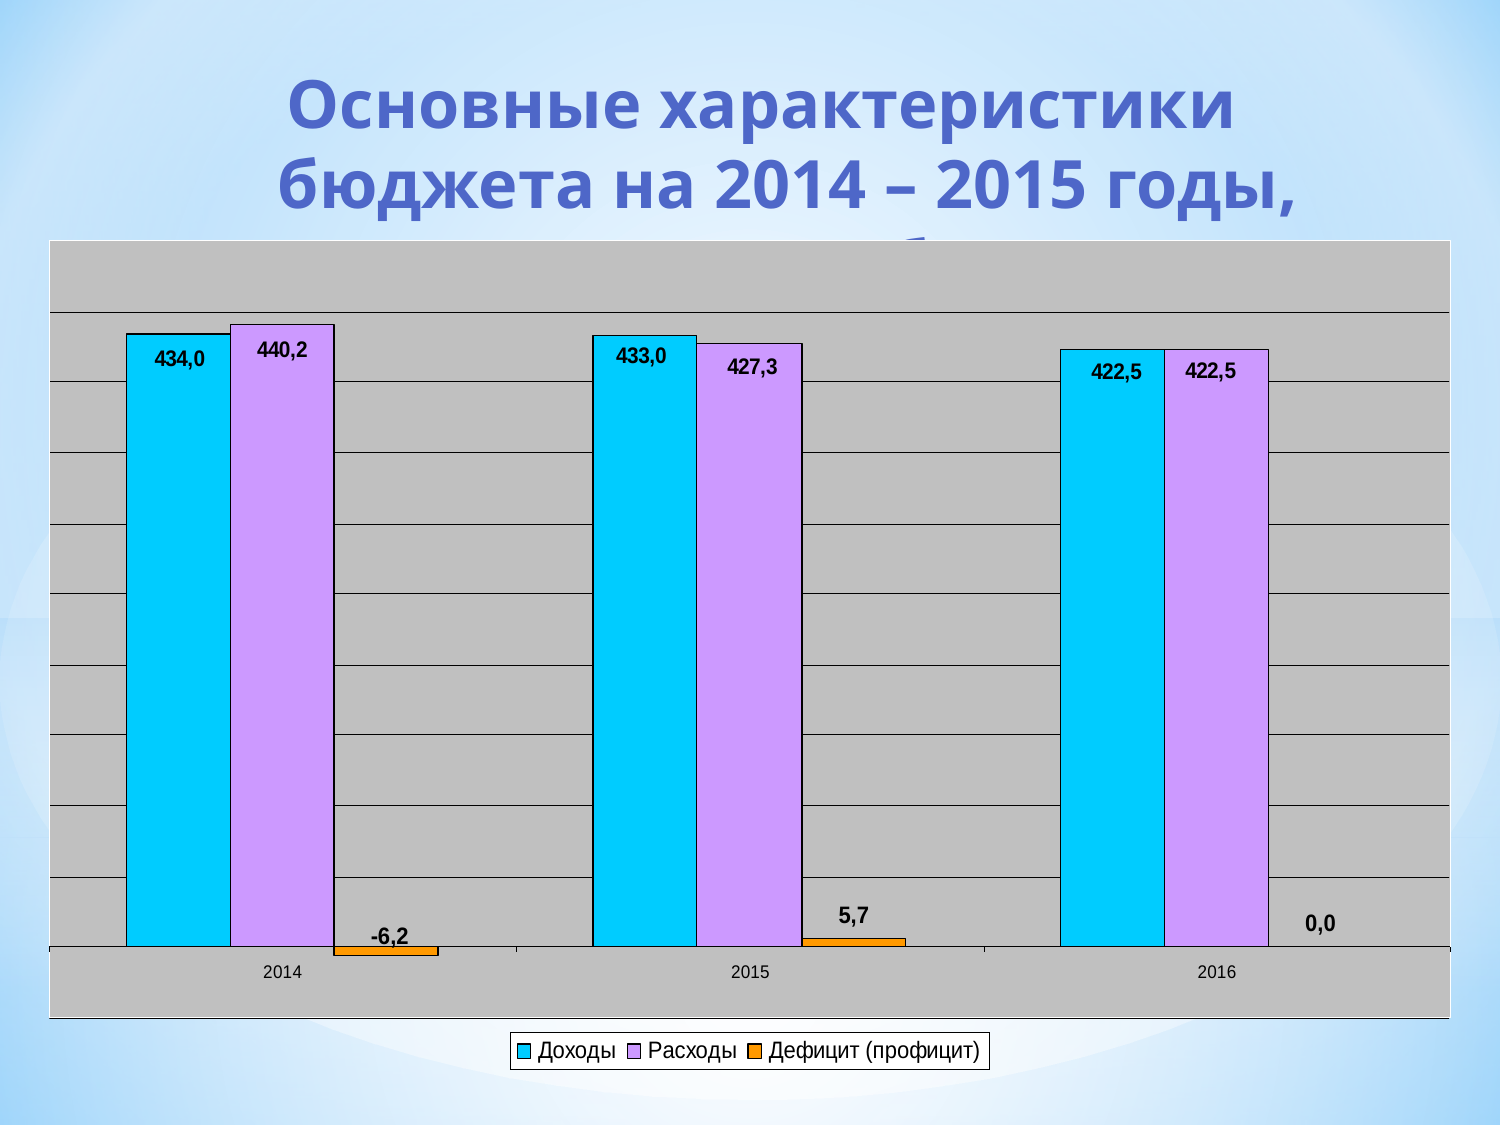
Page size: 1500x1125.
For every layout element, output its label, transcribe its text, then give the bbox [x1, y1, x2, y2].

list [29, 220, 1471, 1083]
title Основные характеристики бюджета на 2014 – 2015 годы, млн. руб. [147, 54, 1376, 218]
